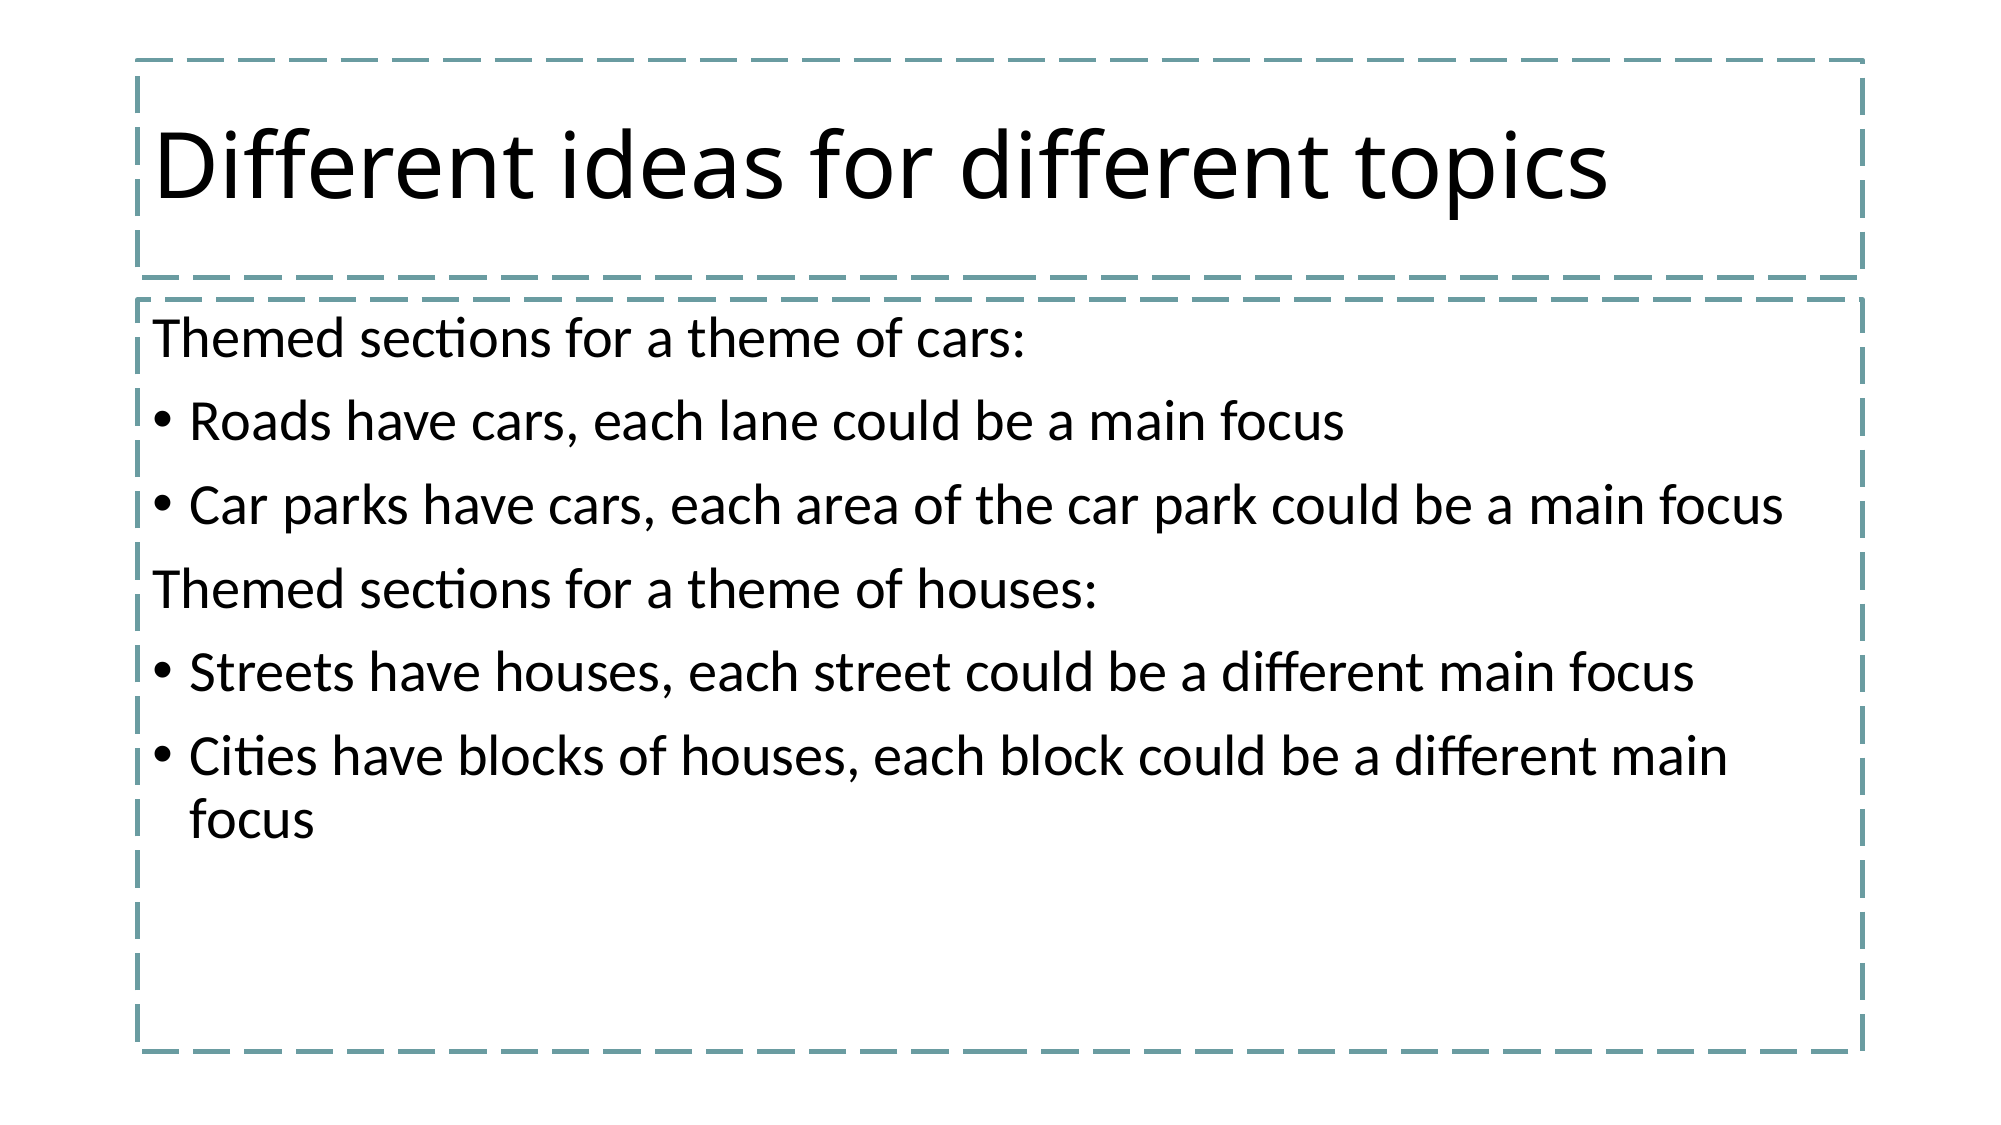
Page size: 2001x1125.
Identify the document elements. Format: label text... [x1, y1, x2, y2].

title Different ideas for different topics [135, 58, 1865, 280]
list Themed sections for a theme of cars: Roads have cars, each lane could be a main focus Car parks have cars, each area of the car park could be a main focus Themed sections for a theme of houses: Streets have houses, each street could be a different main focus Cities have blocks of houses, each block could be a different main focus [135, 297, 1865, 1054]
